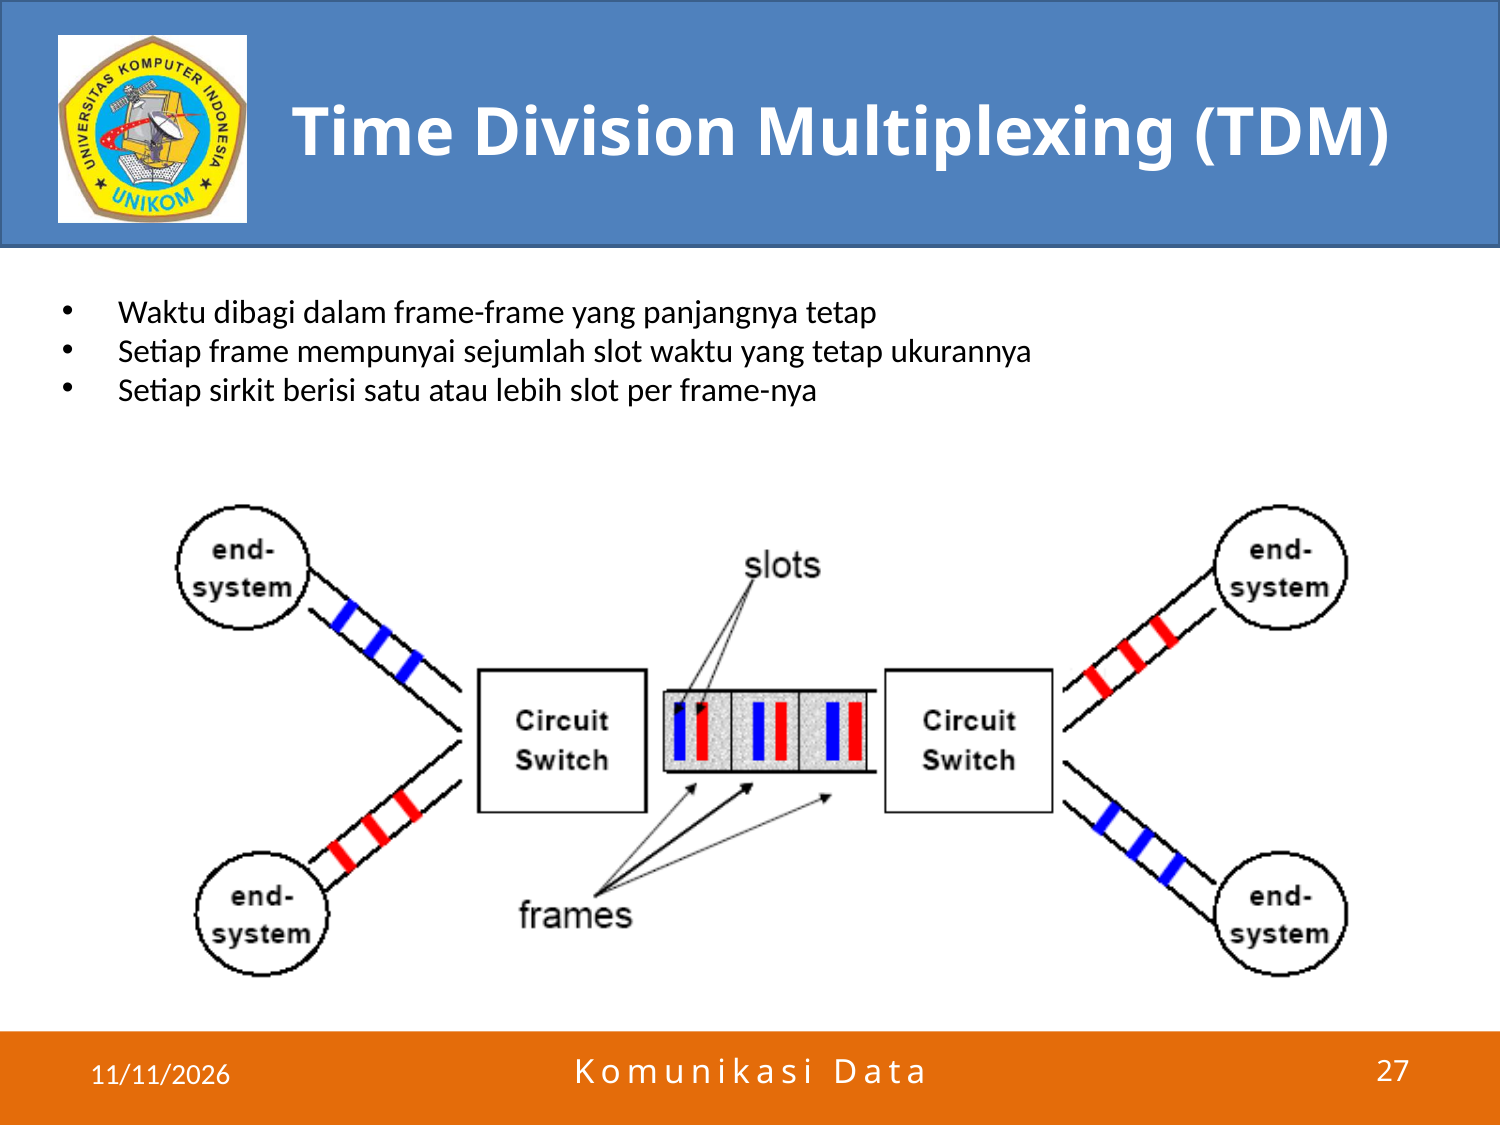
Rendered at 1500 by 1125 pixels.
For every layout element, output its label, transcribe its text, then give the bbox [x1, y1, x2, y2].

title Time Division Multiplexing (TDM) [257, 35, 1425, 223]
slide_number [75, 1042, 425, 1103]
slide_number 27 [1074, 1042, 1425, 1103]
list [163, 503, 1386, 985]
footer Komunikasi Data [512, 1042, 988, 1103]
picture [58, 35, 247, 223]
list Waktu dibagi dalam frame-frame yang panjangnya tetap Setiap frame mempunyai sejumlah slot waktu yang tetap ukurannya Setiap sirkit berisi satu atau lebih slot per frame-nya [46, 290, 1500, 446]
